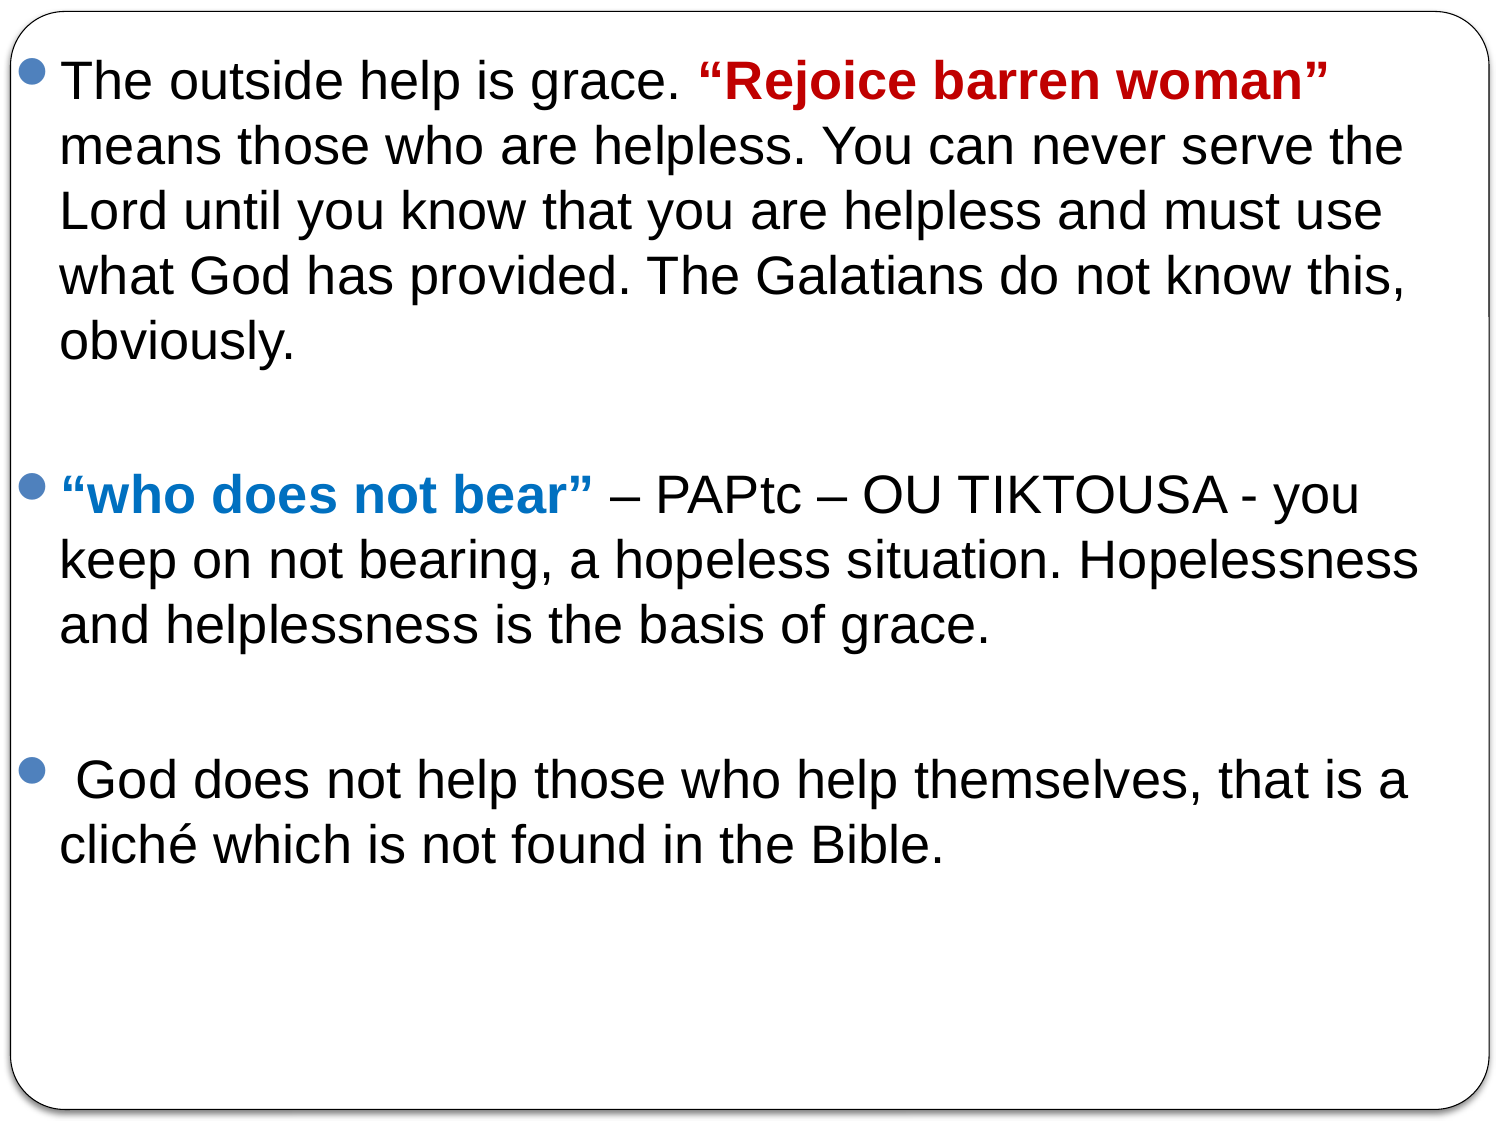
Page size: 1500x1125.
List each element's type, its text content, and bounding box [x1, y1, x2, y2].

list The outside help is grace. “Rejoice barren woman” means those who are helpless. You can never serve the Lord until you know that you are helpless and must use what God has provided. The Galatians do not know this, obviously. “who does not bear” – PAPtc – OU TIKTOUSA - you keep on not bearing, a hopeless situation. Hopelessness and helplessness is the basis of grace. God does not help those who help themselves, that is a cliché which is not found in the Bible. [0, 37, 1500, 1125]
